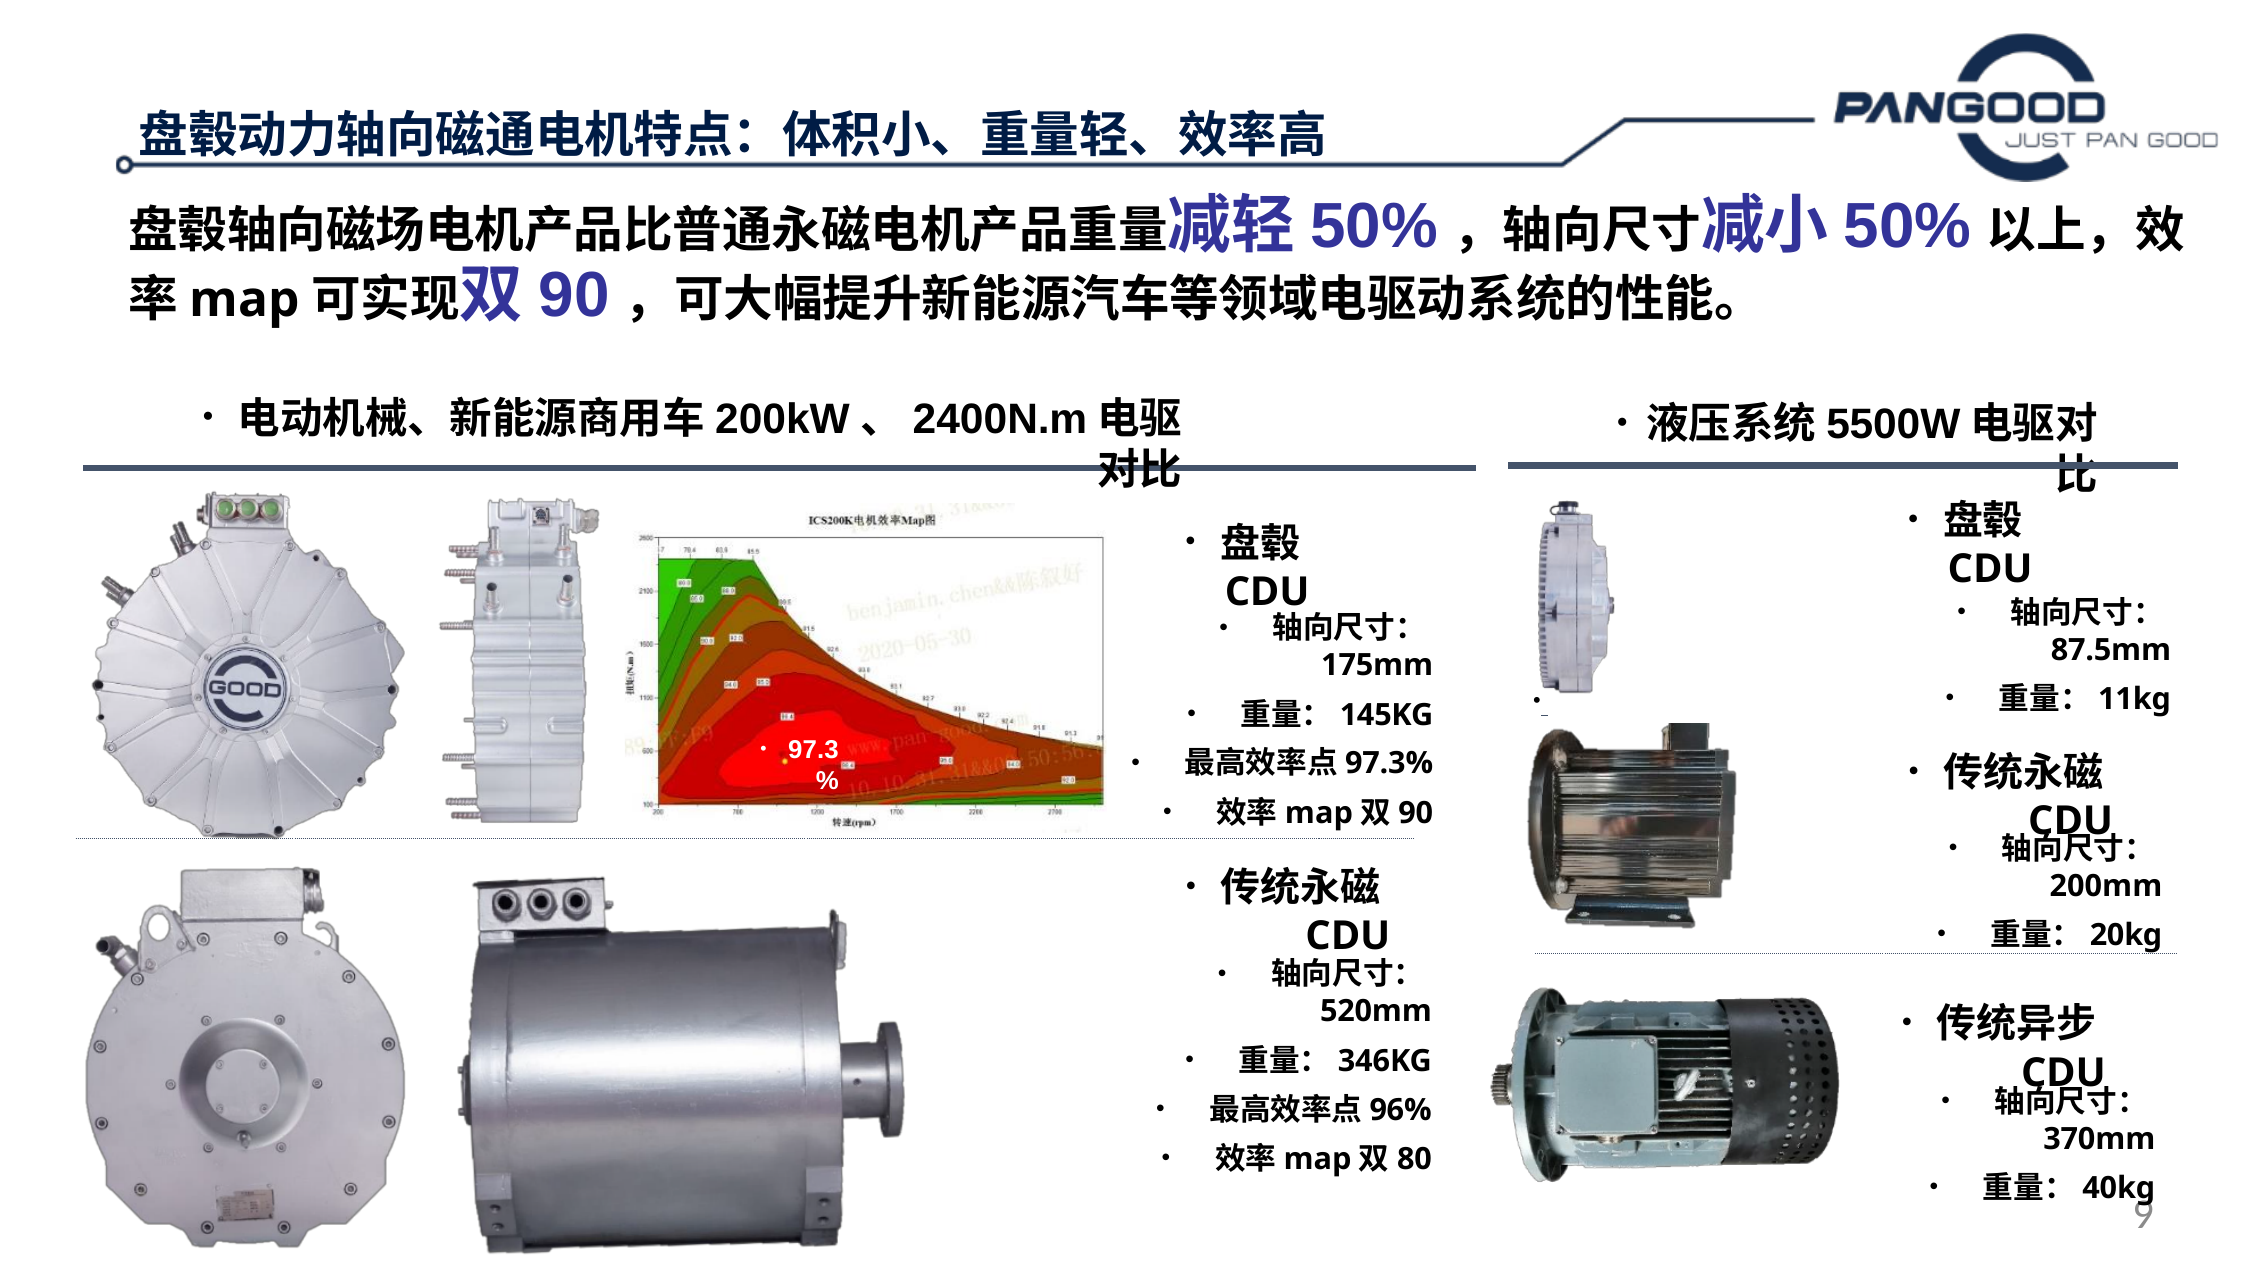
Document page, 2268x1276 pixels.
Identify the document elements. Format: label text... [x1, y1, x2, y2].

text_box 液压系统5500W电驱对比 [1616, 393, 2098, 465]
text_box [438, 493, 668, 831]
text_box 电动机械、新能源商用车200kW、2400N.m电驱对比 [184, 388, 1183, 493]
text_box 传统异步CDU [1858, 995, 2107, 1079]
slide_number 8 [1632, 1186, 2154, 1238]
text_box [624, 503, 1107, 833]
text_box [577, 831, 1002, 1276]
text_box 传统永磁CDU [1865, 744, 2113, 826]
text_box [1461, 723, 1795, 966]
text_box 盘毂轴向磁场电机产品比普通永磁电机产品重量减轻50%，轴向尺寸减小50%以上，效率map可实现双90，可大幅提升新能源汽车等领域电驱动系统的性能。 [113, 185, 2210, 338]
text_box 盘毂动力轴向磁通电机特点：体积小、重量轻、效率高 [124, 94, 1524, 162]
text_box [1442, 914, 1892, 1242]
text_box [62, 476, 438, 824]
text_box 轴向尺寸：200mm 重量：20kg [1845, 826, 2163, 952]
text_box 盘毂CDU [1865, 499, 2033, 590]
text_box 轴向尺寸：520mm 重量：346KG 最高效率点96% 效率map双80 [1115, 952, 1432, 1176]
picture [115, 33, 2219, 182]
text_box [1521, 490, 1643, 696]
text_box 传统永磁CDU [1142, 858, 1391, 958]
text_box 97.3% [759, 730, 839, 796]
text_box 轴向尺寸：370mm 重量：40kg [1838, 1079, 2156, 1205]
text_box [1532, 679, 2187, 719]
text_box 液压系统5500W电驱对比 [1616, 466, 2098, 499]
text_box [0, 824, 577, 1276]
text_box 轴向尺寸：87.5mm 重量：11kg [1847, 590, 2172, 716]
text_box 盘毂CDU [1142, 514, 1310, 614]
text_box 轴向尺寸：175mm 重量：145KG 最高效率点97.3% 效率map双90 [1116, 605, 1434, 830]
